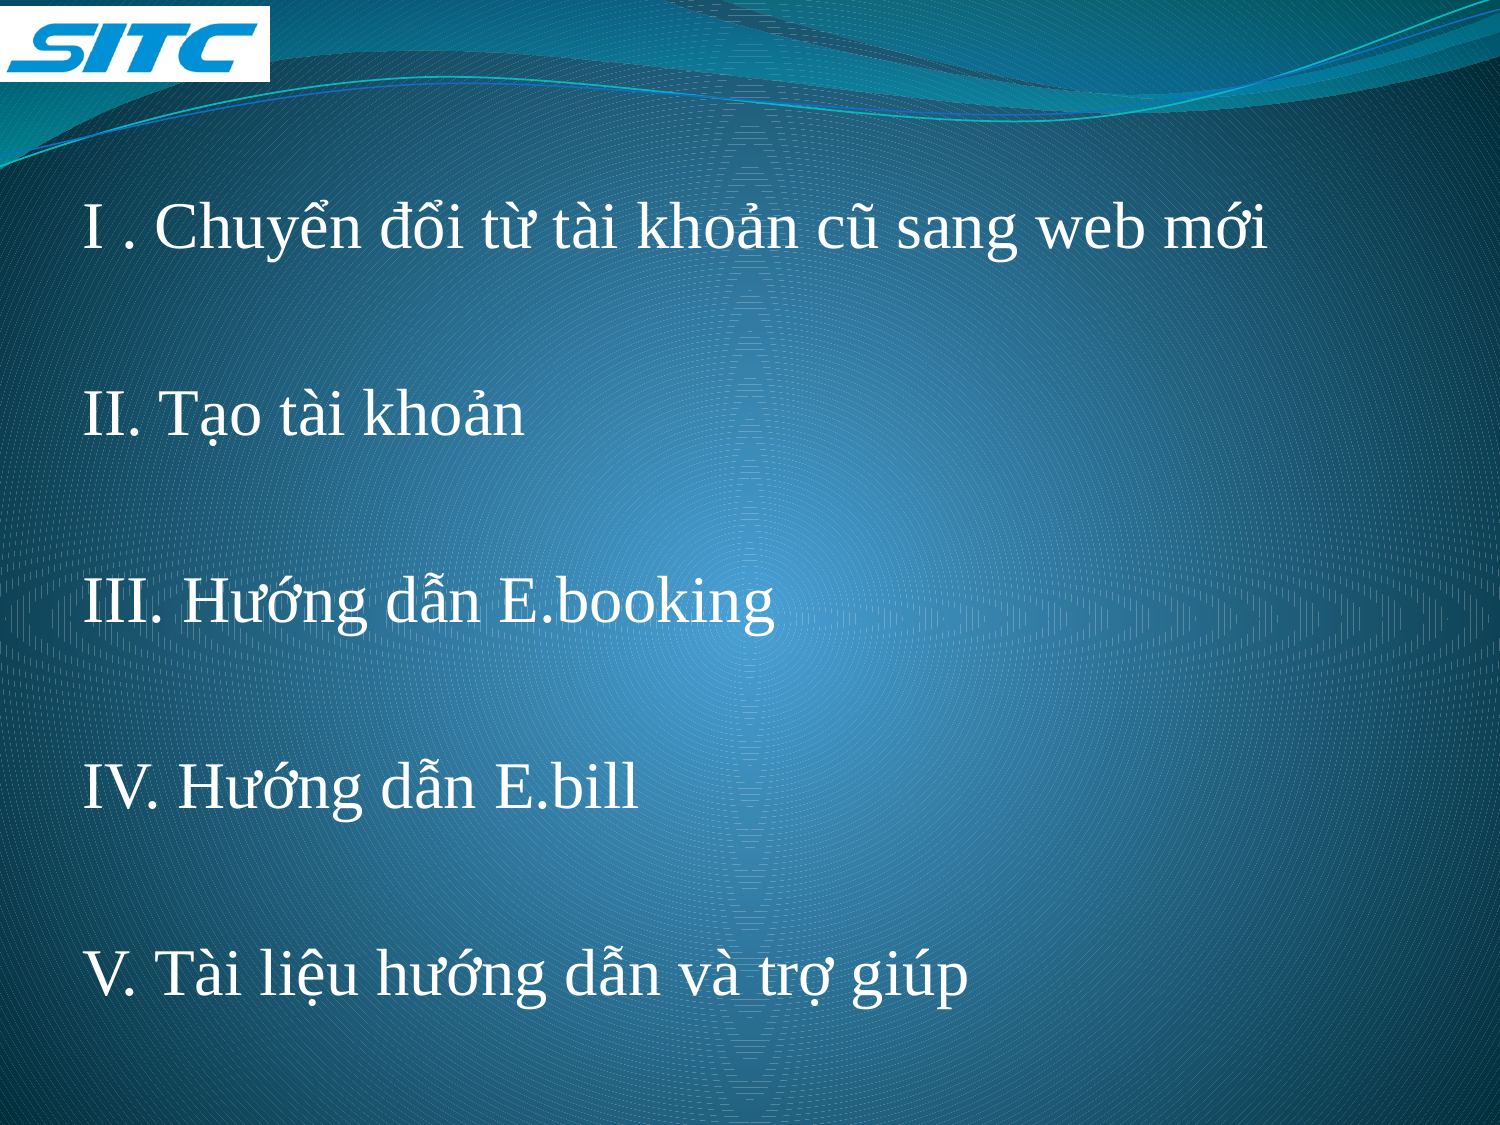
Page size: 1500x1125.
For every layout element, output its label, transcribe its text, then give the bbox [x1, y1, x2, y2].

text_box [1162, 1014, 1476, 1080]
picture [0, 7, 270, 82]
list I . Chuyển đổi từ tài khoản cũ sang web mới II. Tạo tài khoản III. Hướng dẫn E.booking IV. Hướng dẫn E.bill V. Tài liệu hướng dẫn và trợ giúp [75, 174, 1425, 675]
